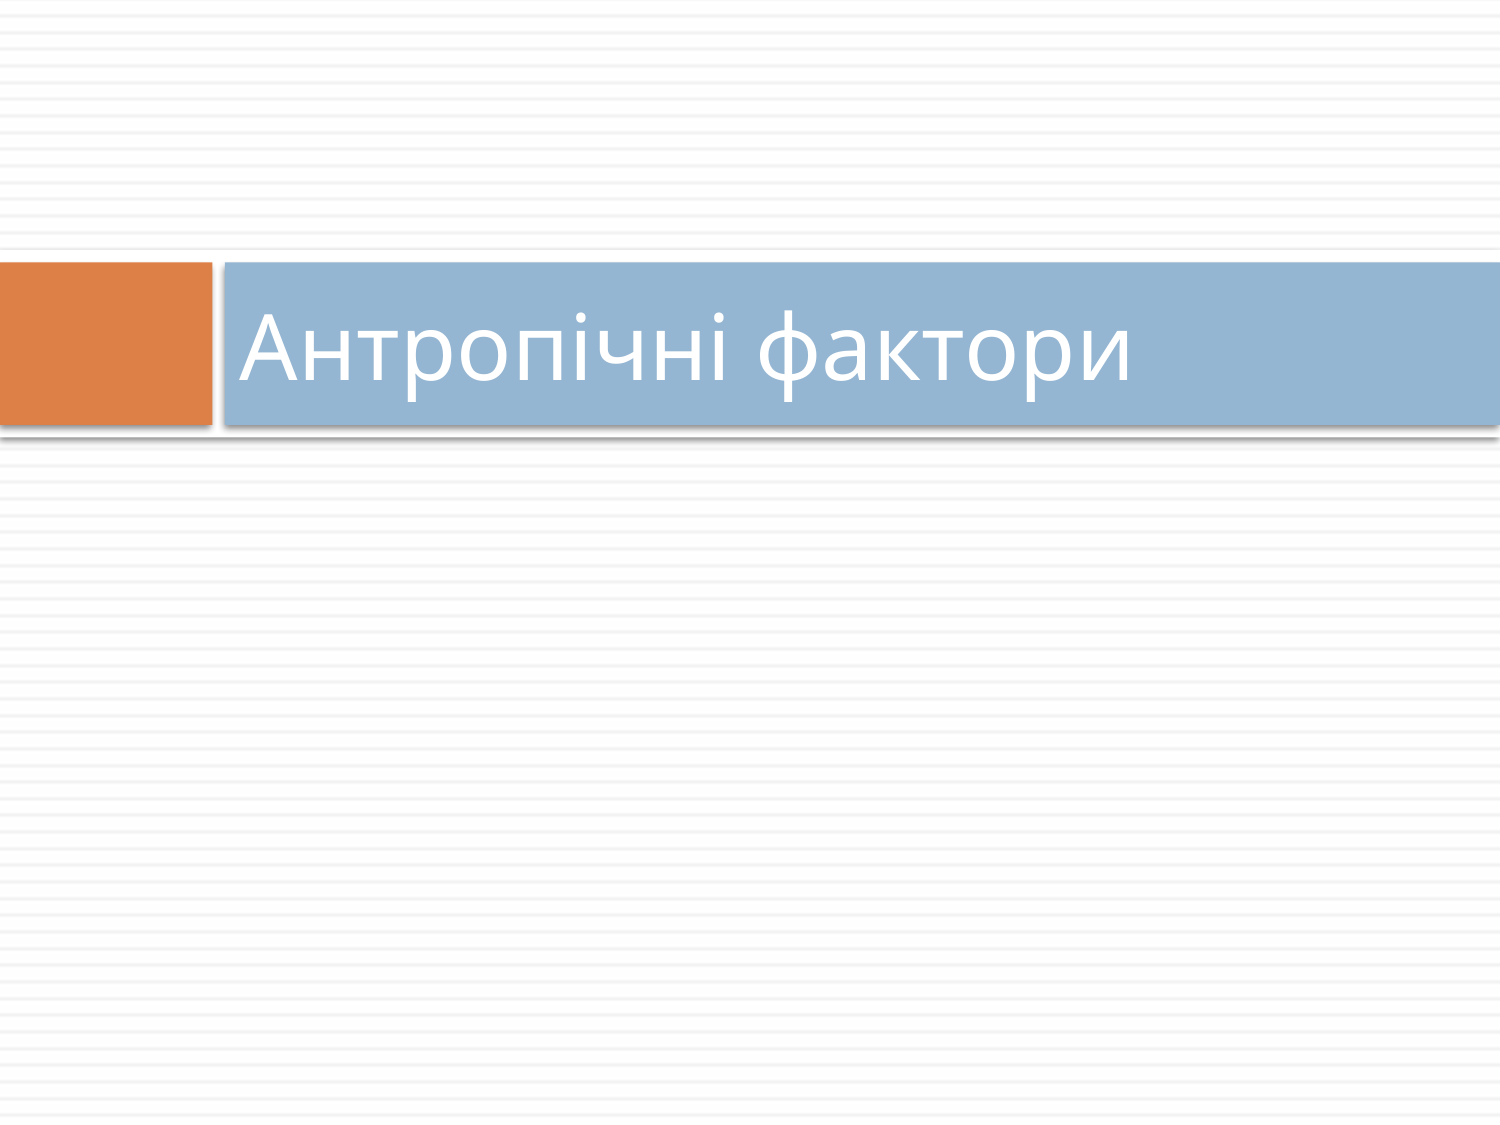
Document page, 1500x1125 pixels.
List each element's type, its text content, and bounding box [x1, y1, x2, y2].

title Антропічні фактори [225, 262, 1475, 425]
